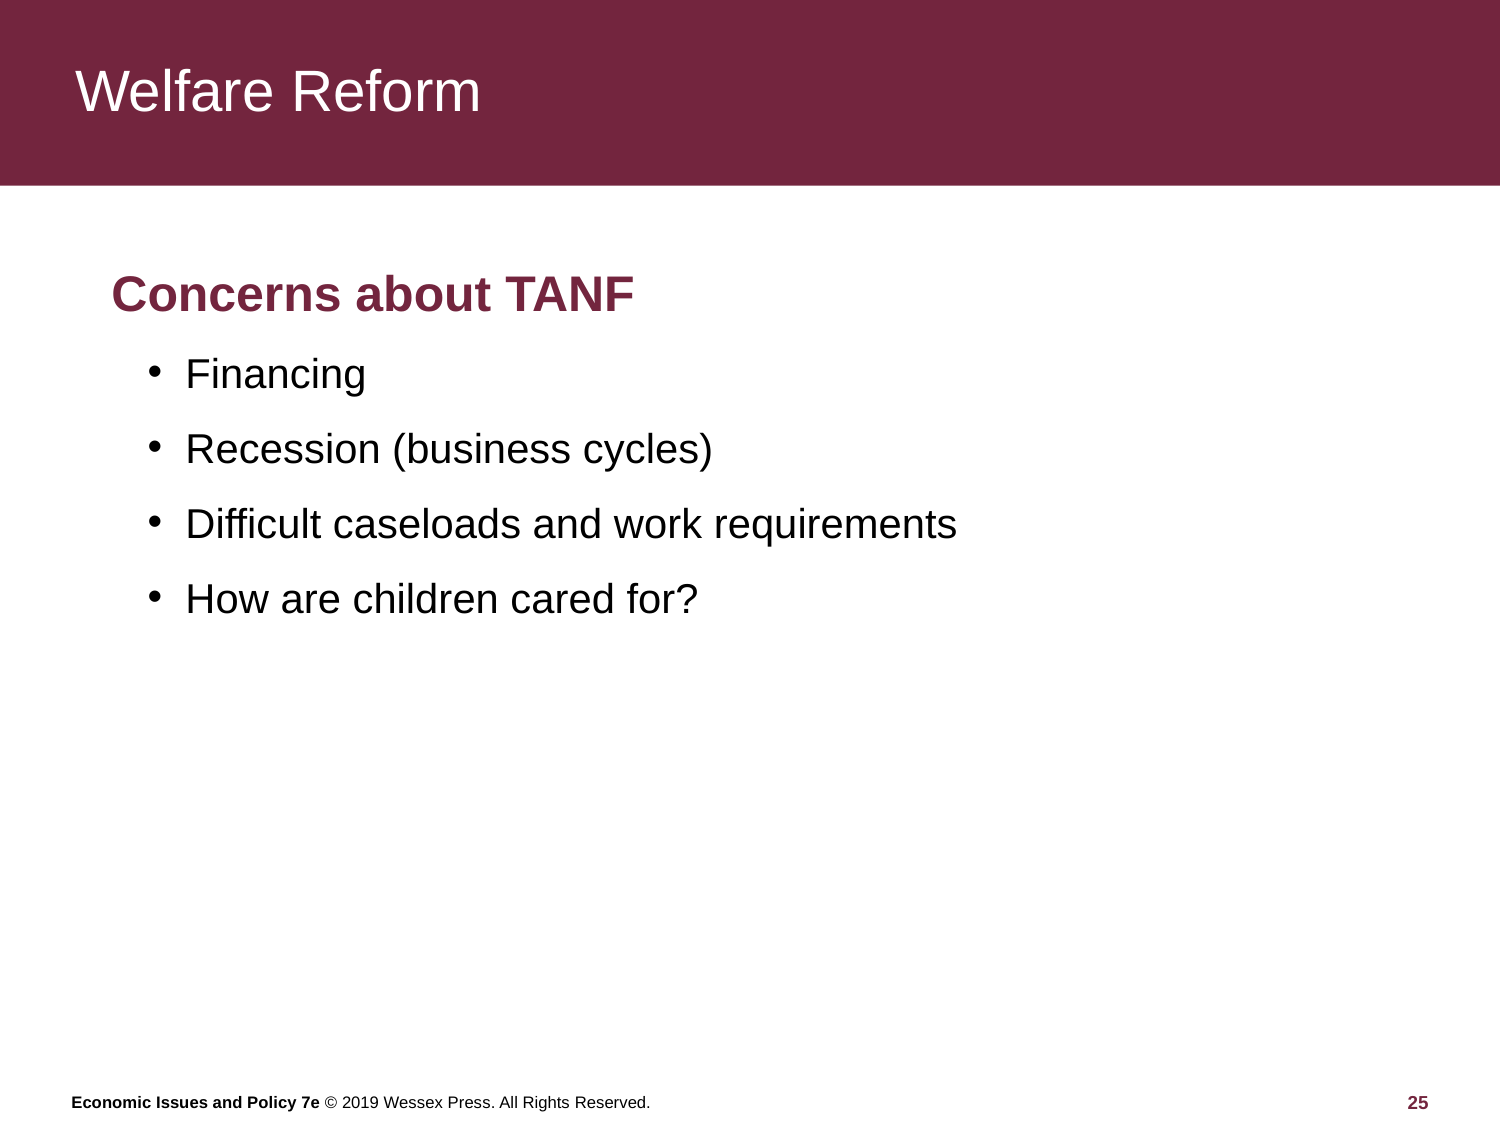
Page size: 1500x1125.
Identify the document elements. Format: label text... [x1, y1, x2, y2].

list Concerns about TANF Financing Recession (business cycles) Difficult caseloads and work requirements How are children cared for? [109, 261, 1392, 1014]
title Welfare Reform [0, 0, 1500, 186]
